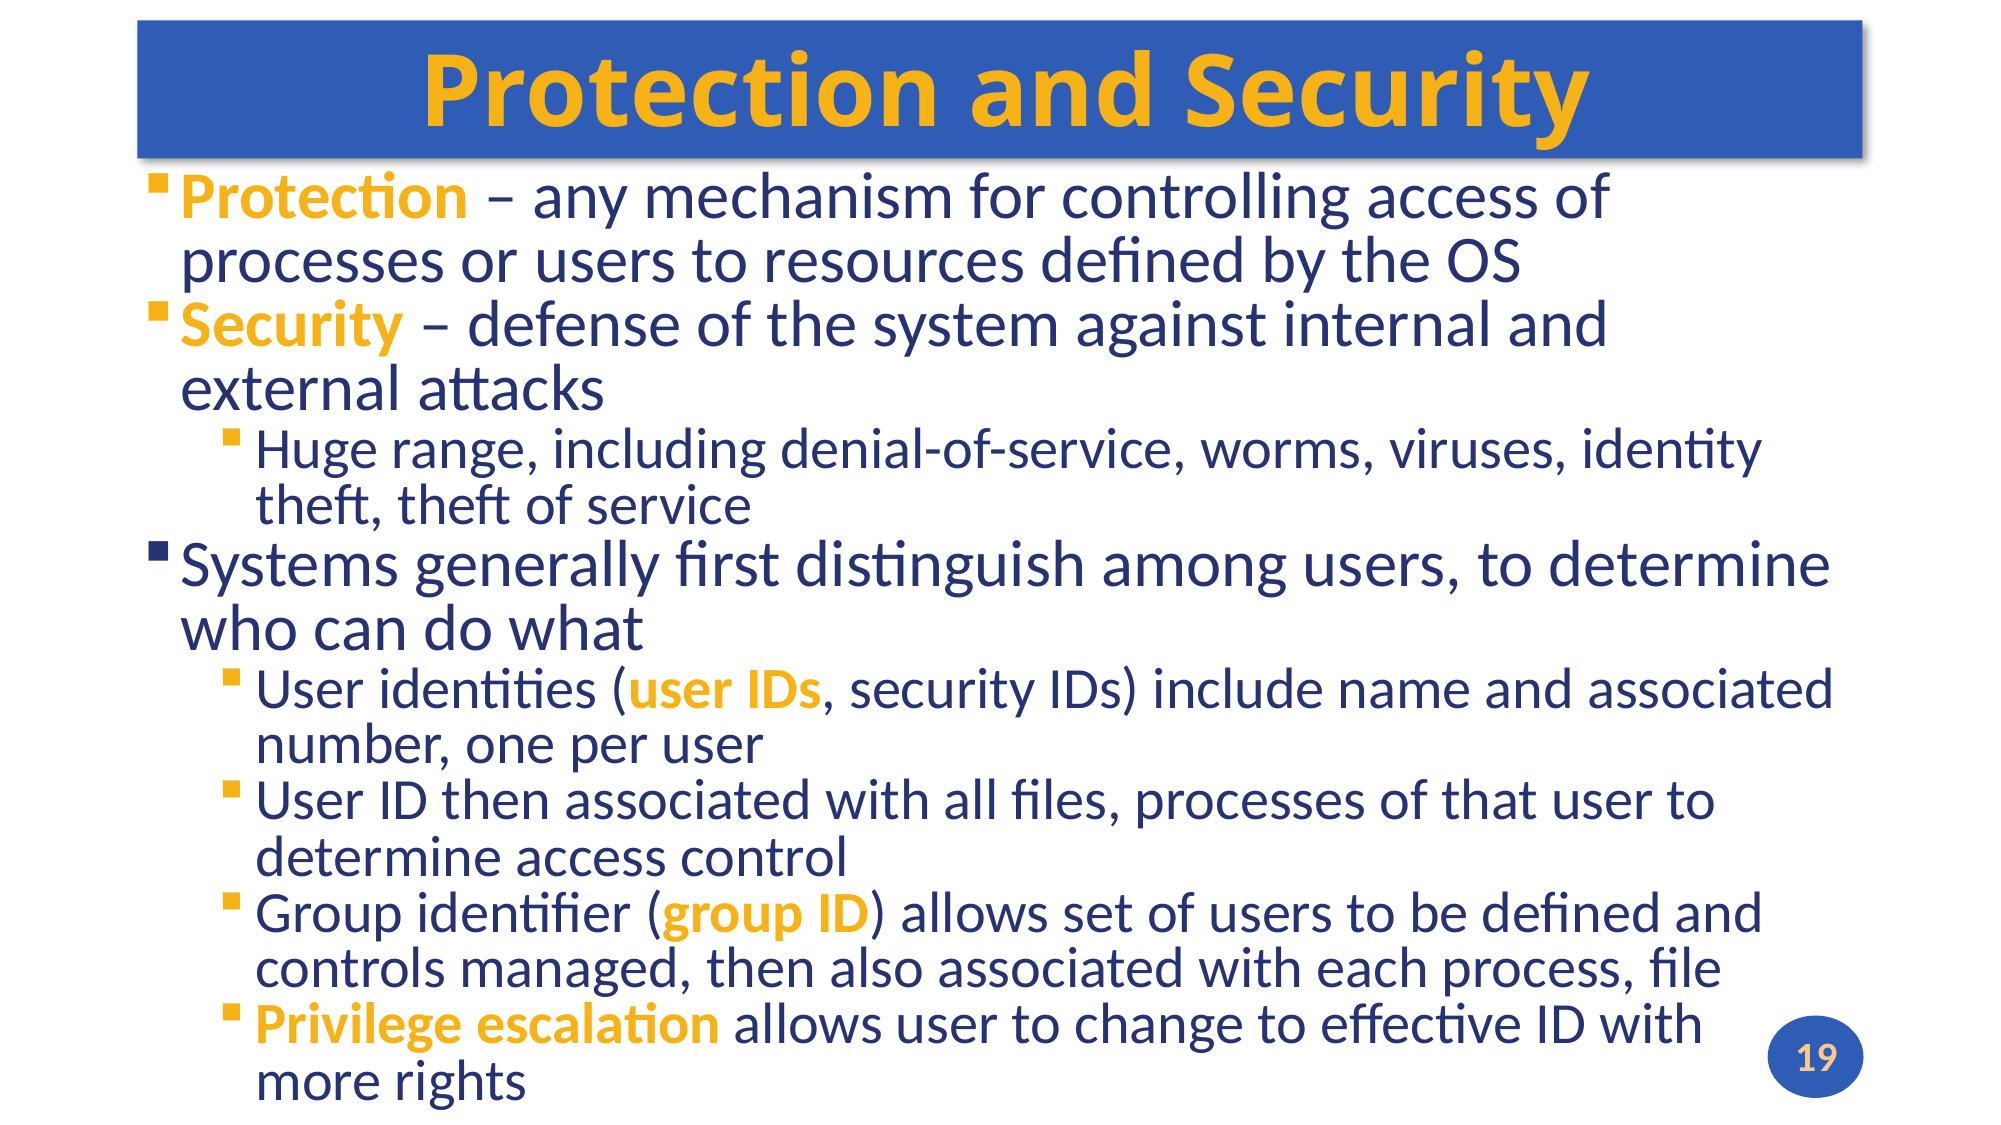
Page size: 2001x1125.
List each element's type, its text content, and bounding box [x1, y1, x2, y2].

slide_number 19 [1767, 1015, 1866, 1095]
list Protection – any mechanism for controlling access of processes or users to resources defined by the OS Security – defense of the system against internal and external attacks Huge range, including denial-of-service, worms, viruses, identity theft, theft of service Systems generally first distinguish among users, to determine who can do what User identities (user IDs, security IDs) include name and associated number, one per user User ID then associated with all files, processes of that user to determine access control Group identifier (group ID) allows set of users to be defined and controls managed, then also associated with each process, file Privilege escalation allows user to change to effective ID with more rights [128, 160, 1856, 1112]
title Protection and Security [137, 17, 1863, 156]
